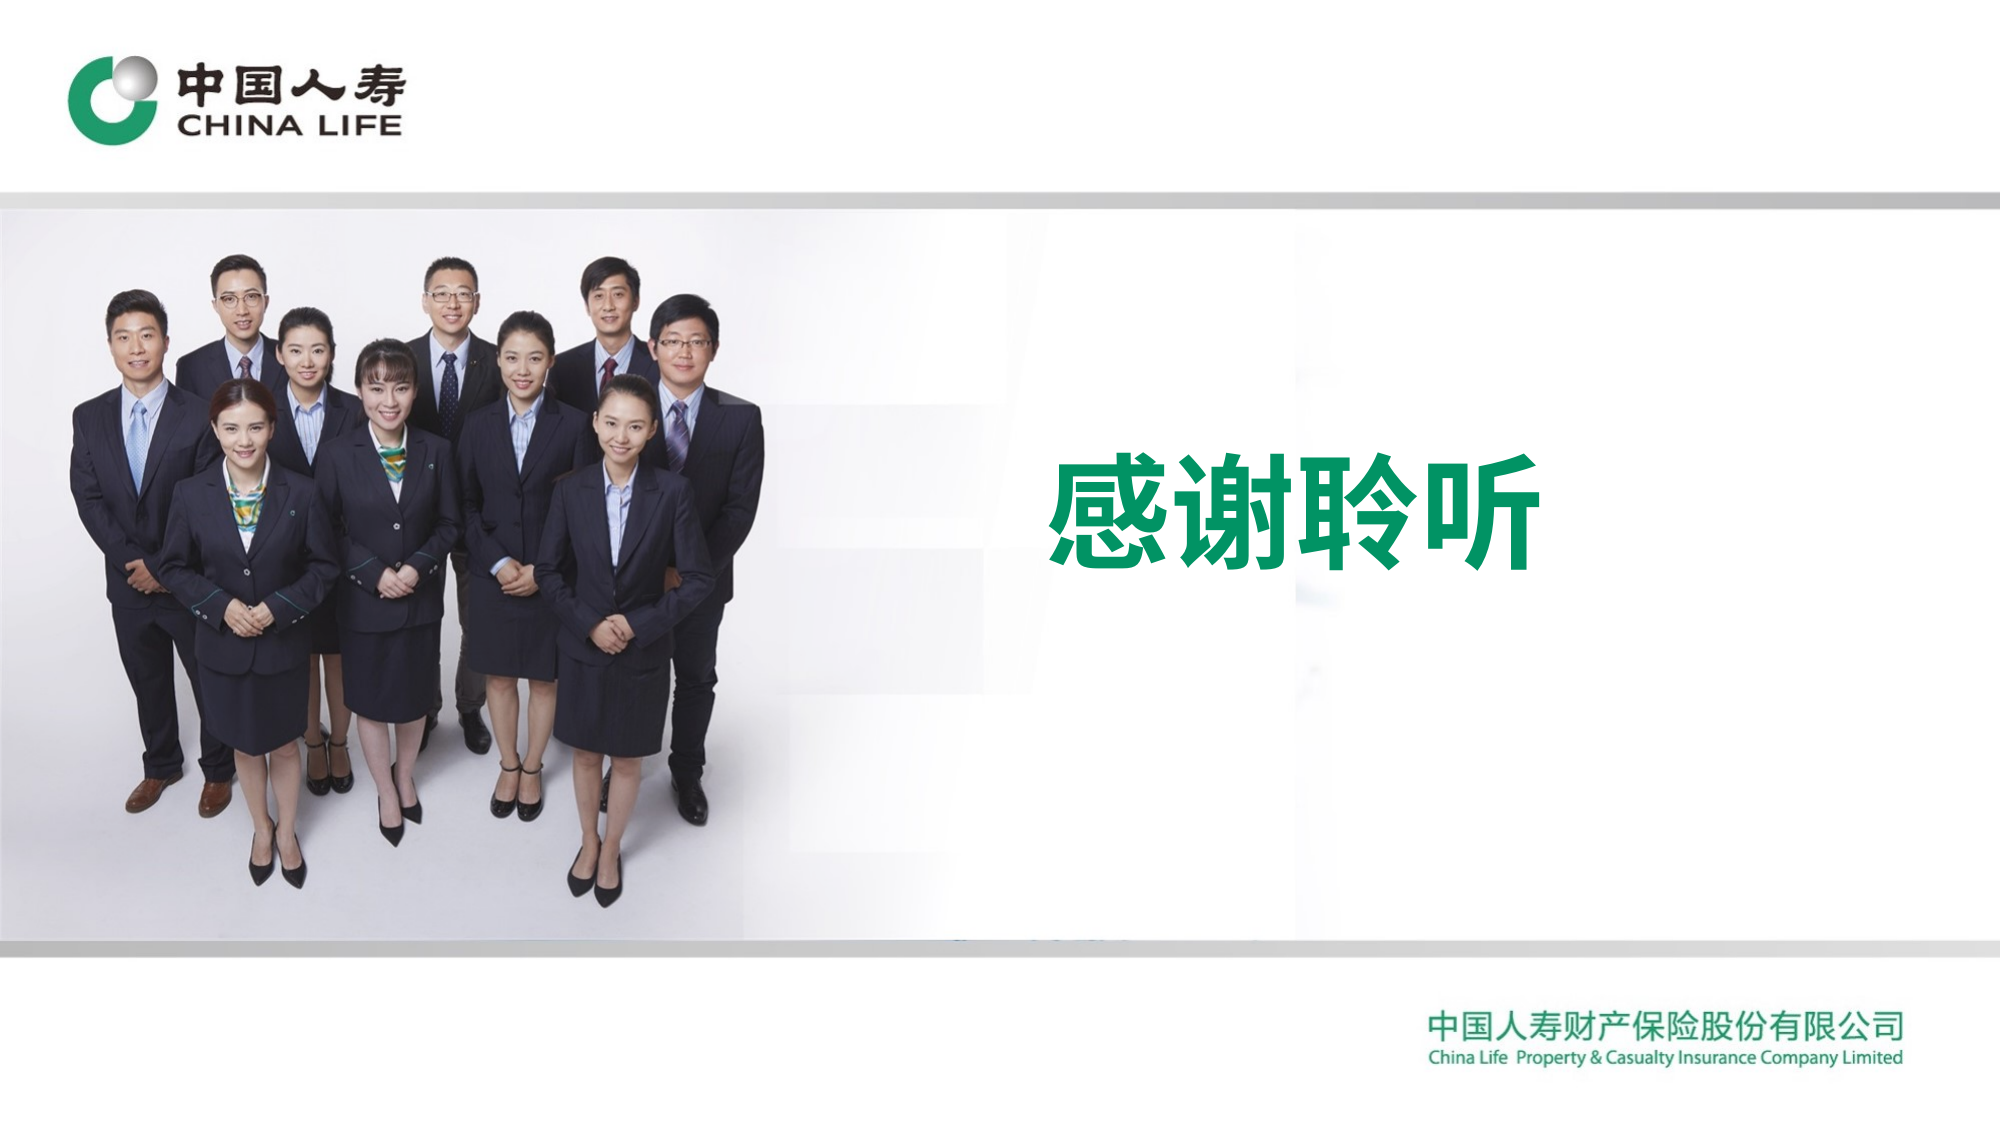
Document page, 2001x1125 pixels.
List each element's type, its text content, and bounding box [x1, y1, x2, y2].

picture [0, 0, 2000, 1125]
text_box 感谢聆听 [988, 426, 1602, 592]
